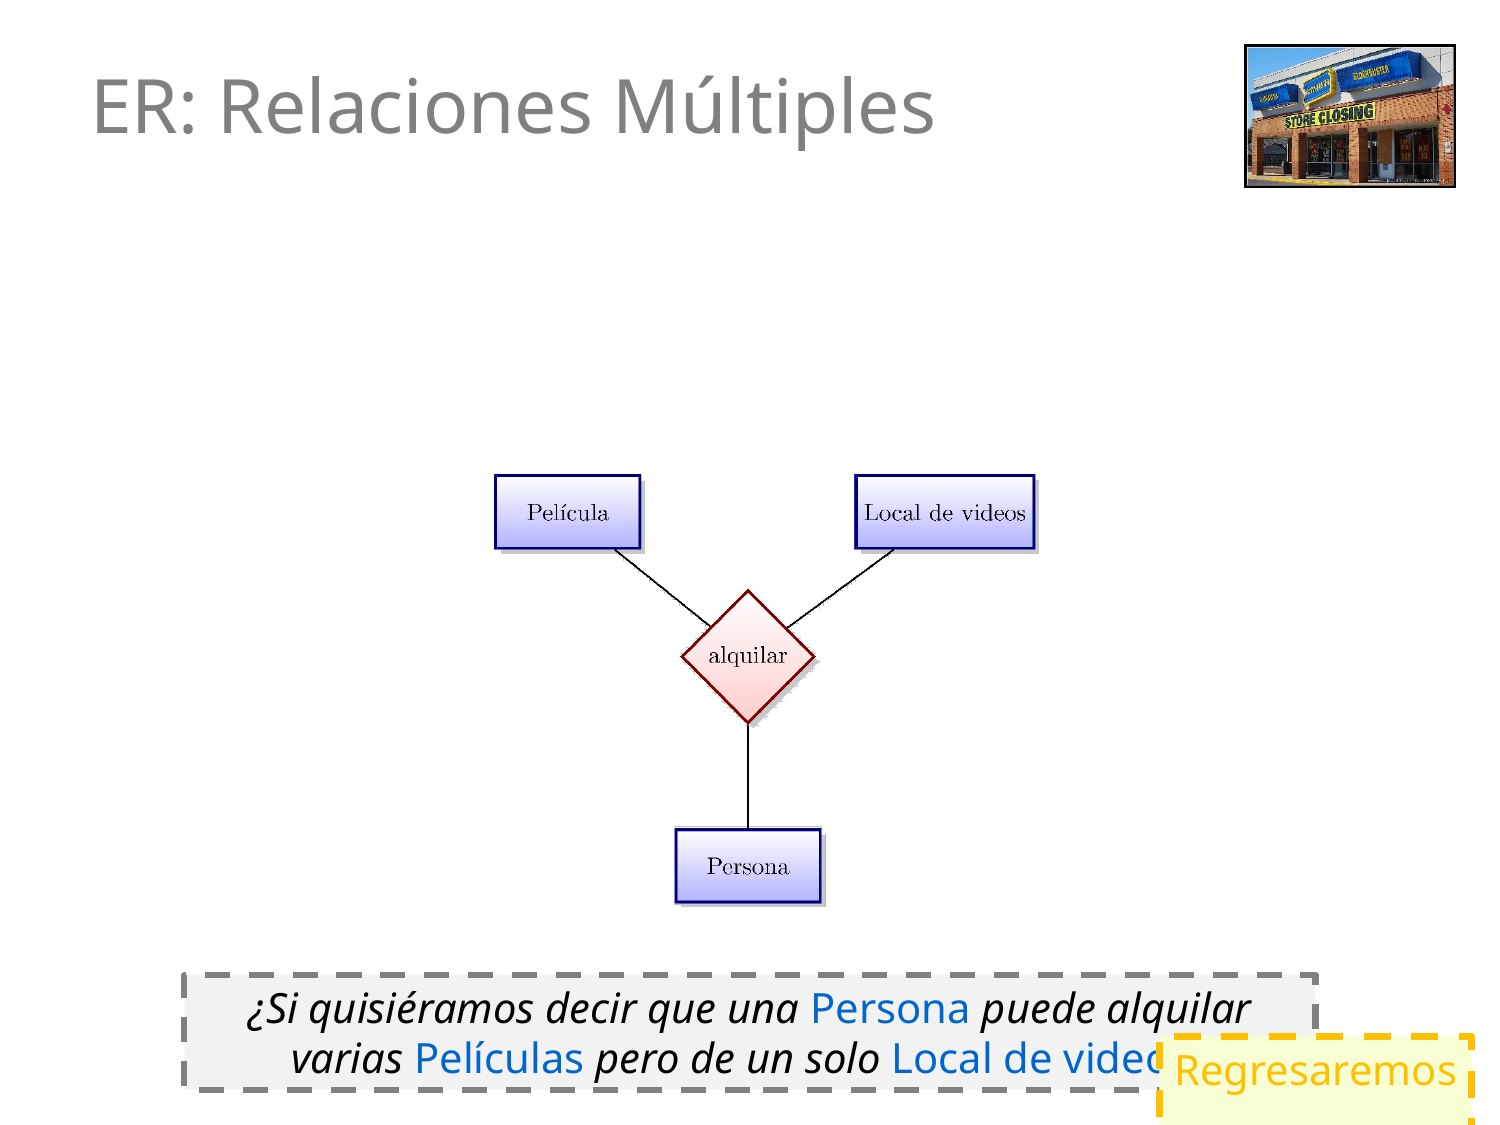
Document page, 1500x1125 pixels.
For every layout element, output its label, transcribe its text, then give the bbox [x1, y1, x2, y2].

text_box Regresaremos. [1159, 1036, 1472, 1125]
picture [1244, 44, 1456, 189]
picture [494, 474, 1039, 907]
text_box ¿Si quisiéramos decir que una Persona puede alquilar varias Películas pero de un solo Local de videos? [184, 974, 1316, 1090]
title ER: Relaciones Múltiples [75, 45, 1242, 163]
